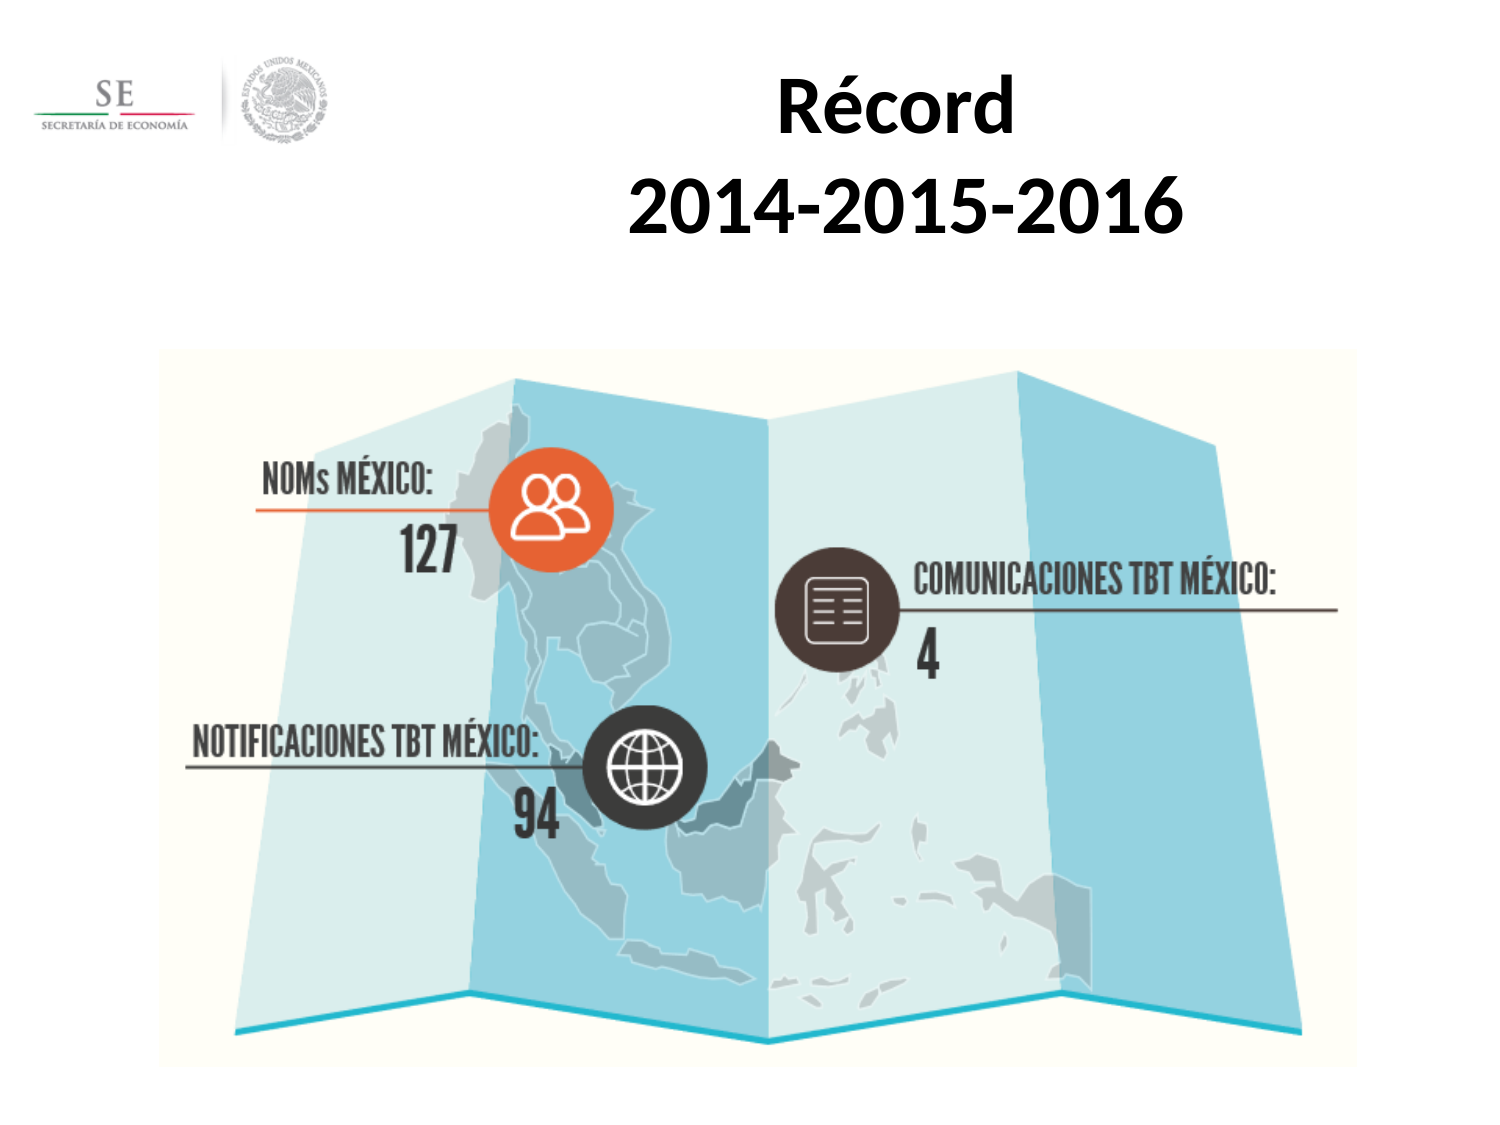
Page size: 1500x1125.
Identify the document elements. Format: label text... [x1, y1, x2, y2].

picture [159, 349, 1357, 1068]
text_box Récord 2014-2015-2016 [407, 42, 1405, 231]
picture [17, 23, 349, 165]
